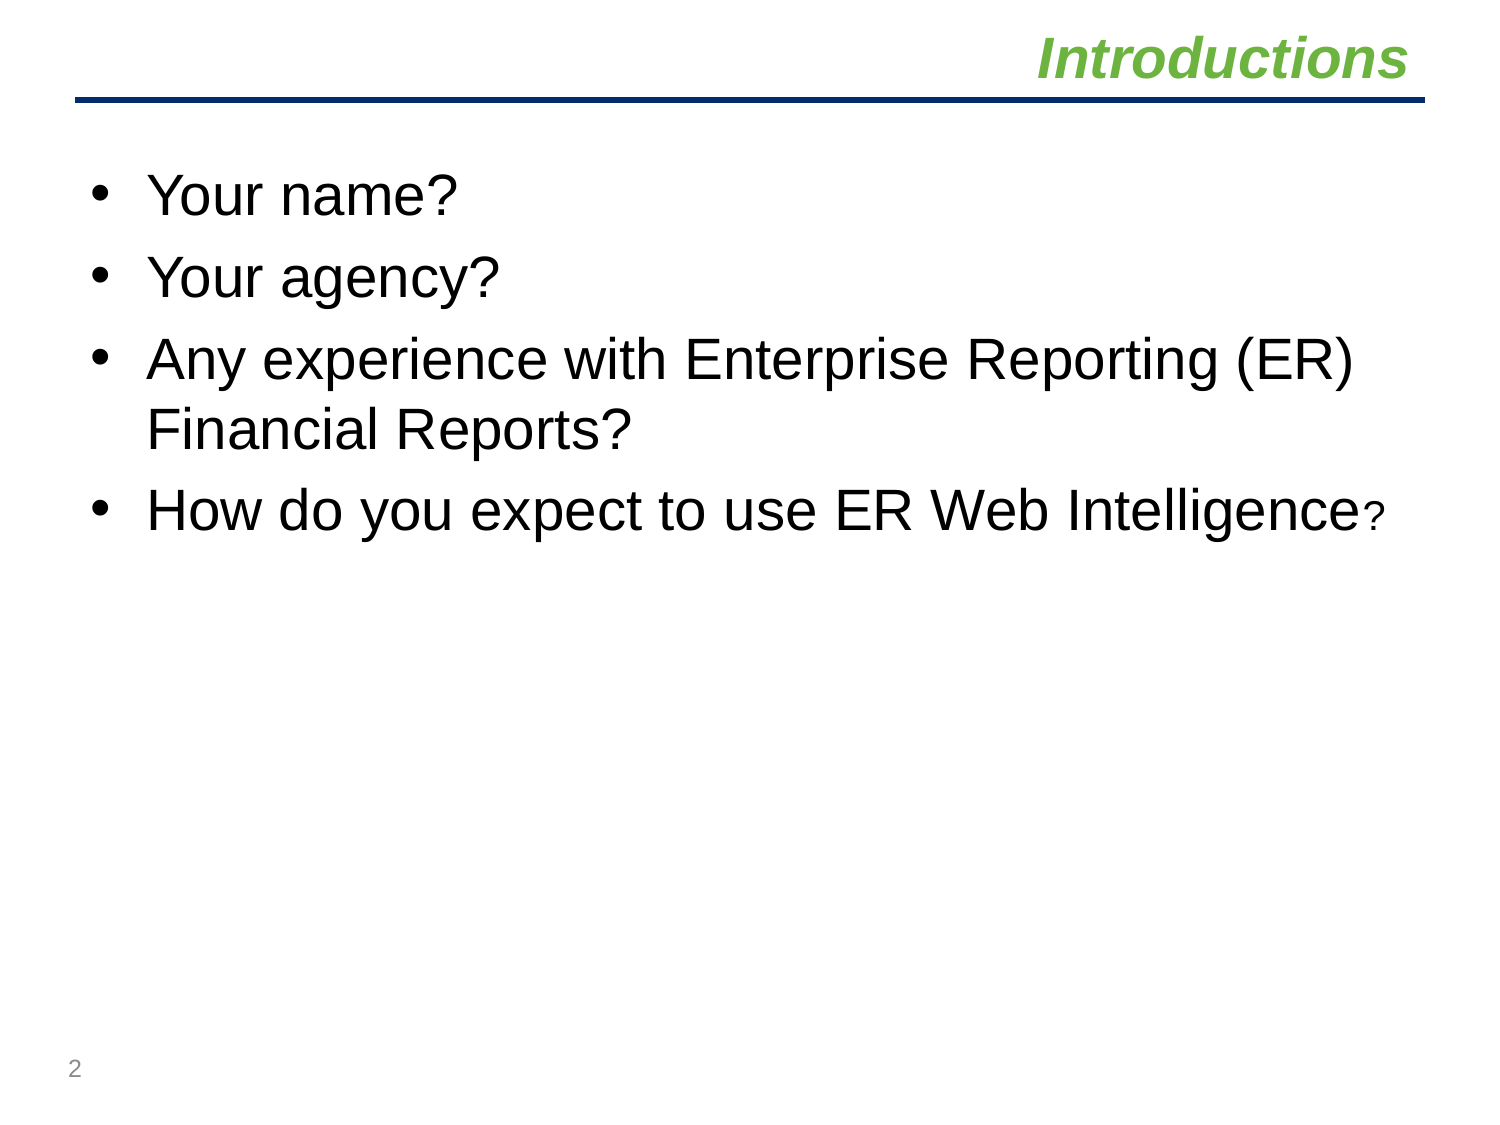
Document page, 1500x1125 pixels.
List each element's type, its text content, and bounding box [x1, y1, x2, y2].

slide_number 2 [12, 1037, 138, 1098]
list Your name? Your agency? Any experience with Enterprise Reporting (ER) Financial Reports? How do you expect to use ER Web Intelligence? [75, 149, 1425, 1013]
title Introductions [75, 12, 1425, 125]
